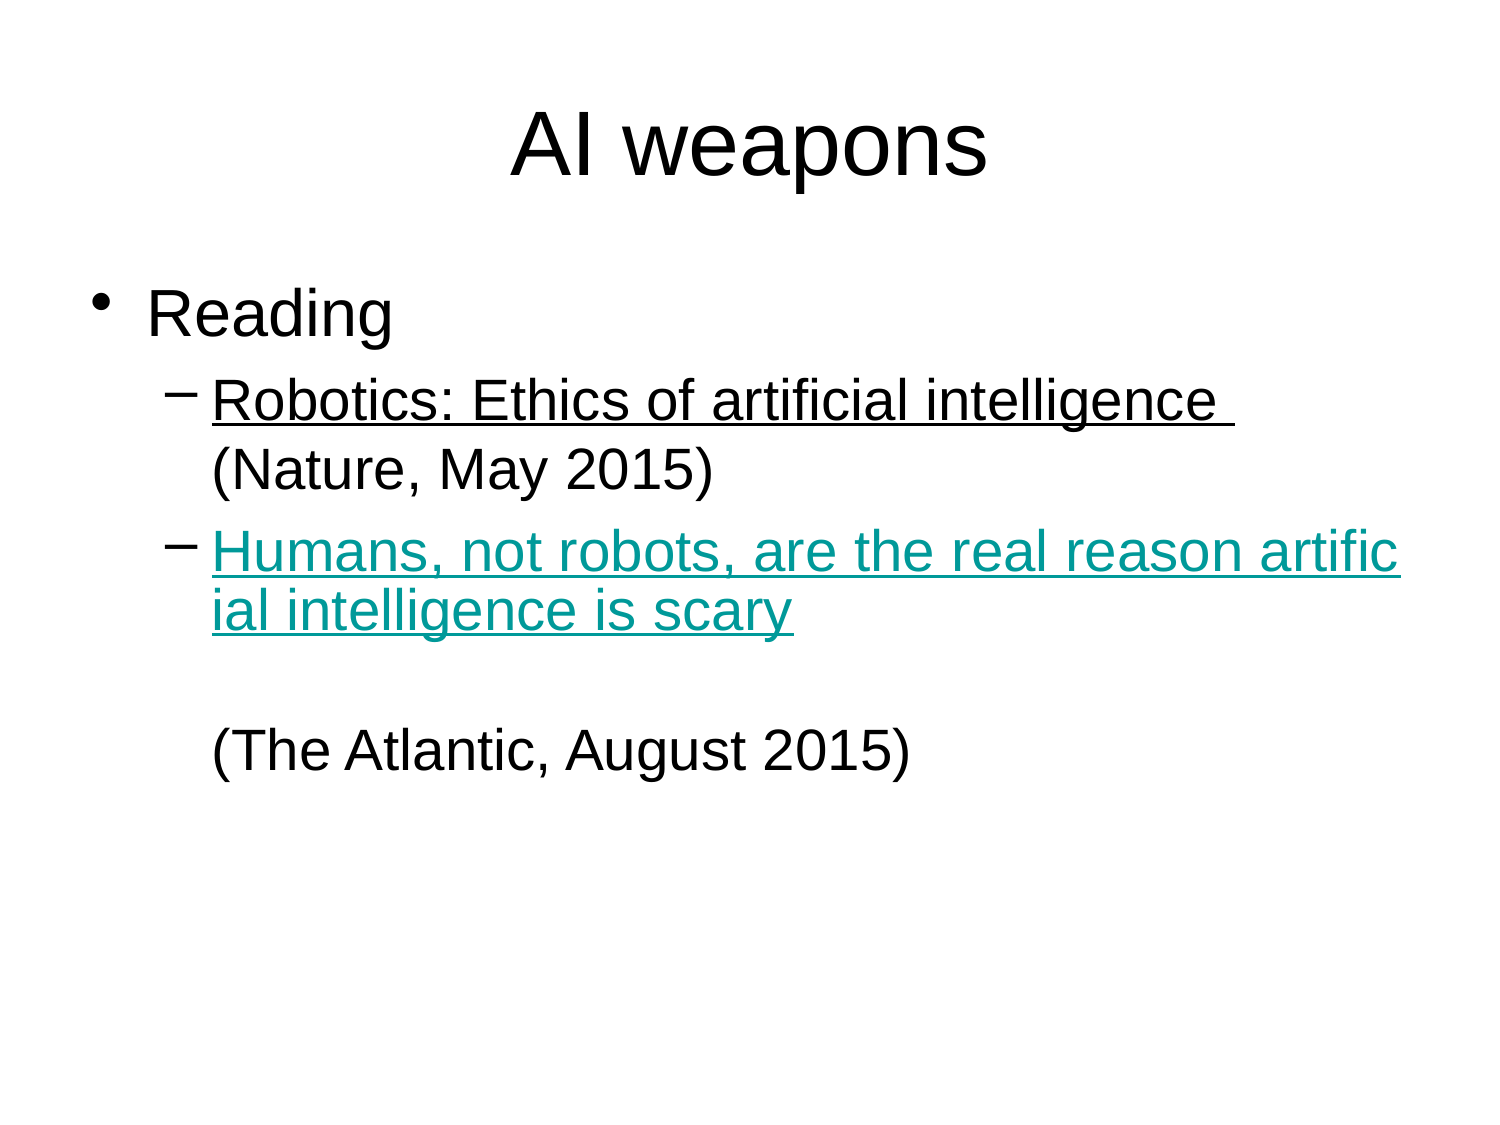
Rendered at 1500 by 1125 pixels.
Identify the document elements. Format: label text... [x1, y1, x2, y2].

title AI weapons [74, 44, 1426, 233]
list Reading Robotics: Ethics of artificial intelligence (Nature, May 2015) Humans, not robots, are the real reason artificial intelligence is scary (The Atlantic, August 2015) [74, 262, 1426, 1006]
